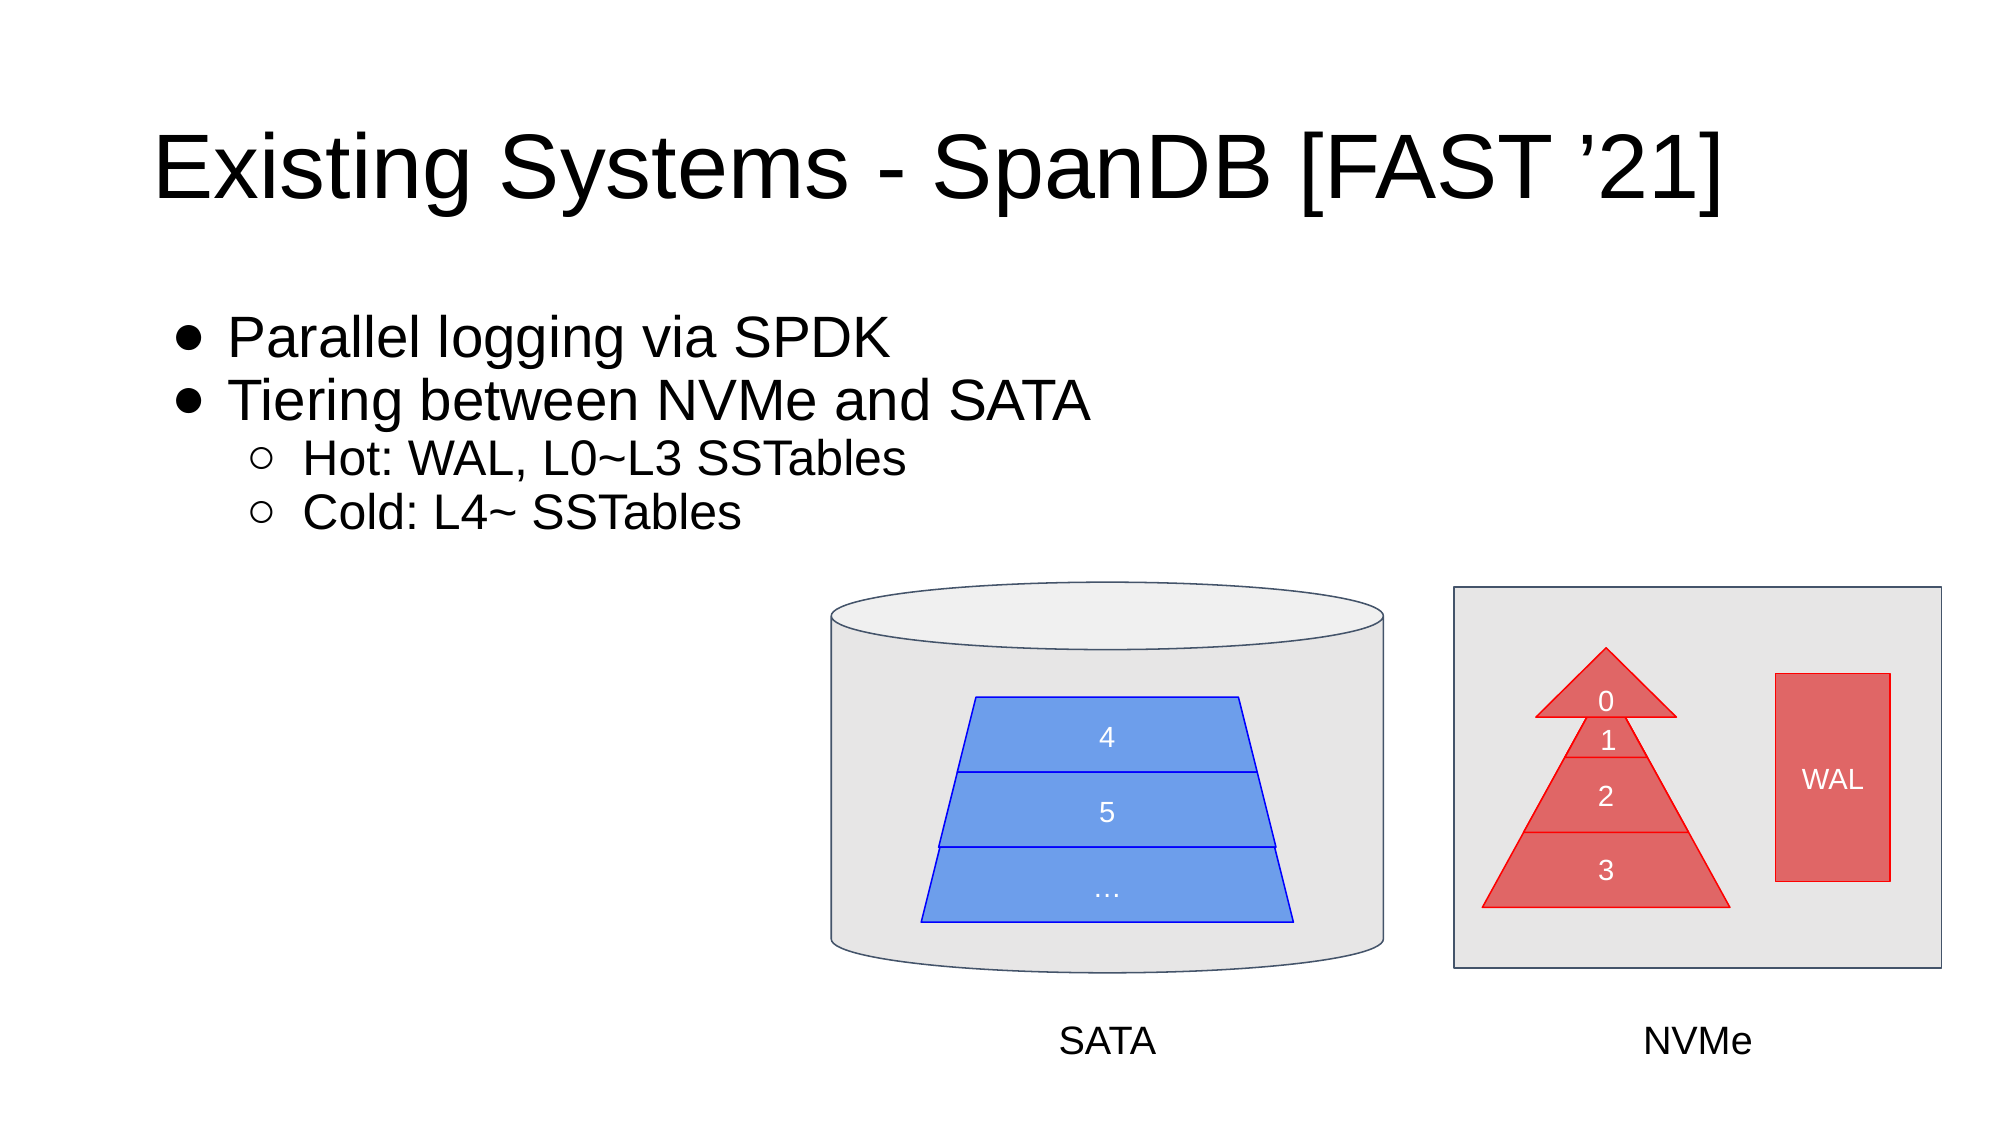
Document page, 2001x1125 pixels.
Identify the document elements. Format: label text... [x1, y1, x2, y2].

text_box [830, 581, 1942, 1079]
title Existing Systems - SpanDB [FAST ’21] [137, 59, 1863, 278]
list Parallel logging via SPDK Tiering between NVMe and SATA Hot: WAL, L0~L3 SSTables Cold: L4~ SSTables [137, 299, 1863, 1014]
